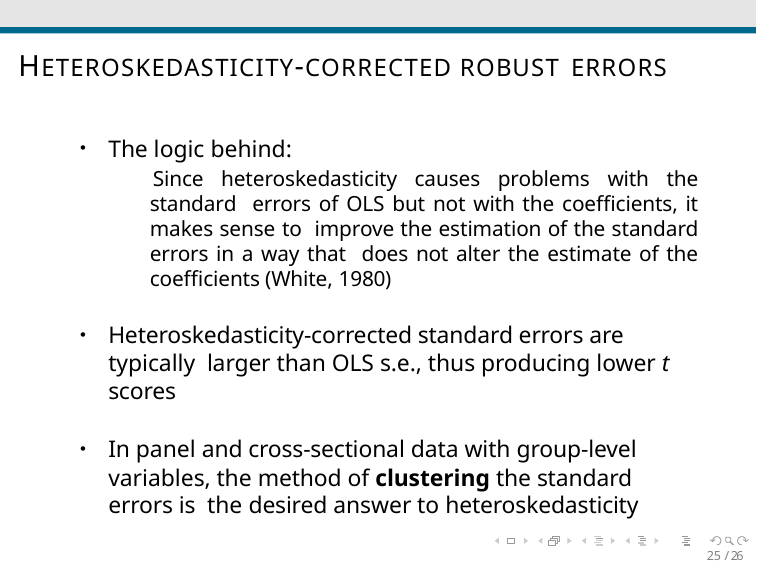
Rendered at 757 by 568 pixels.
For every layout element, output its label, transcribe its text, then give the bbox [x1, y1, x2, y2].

slide_number 25 / 26 [700, 547, 746, 563]
text_box The logic behind: Since heteroskedasticity causes problems with the standard errors of OLS but not with the coefficients, it makes sense to improve the estimation of the standard errors in a way that does not alter the estimate of the coefficients (White, 1980) Heteroskedasticity-corrected standard errors are typically larger than OLS s.e., thus producing lower t scores In panel and cross-sectional data with group-level variables, the method of clustering the standard errors is the desired answer to heteroskedasticity [69, 128, 708, 519]
title HETEROSKEDASTICITY-CORRECTED ROBUST ERRORS [16, 44, 713, 143]
